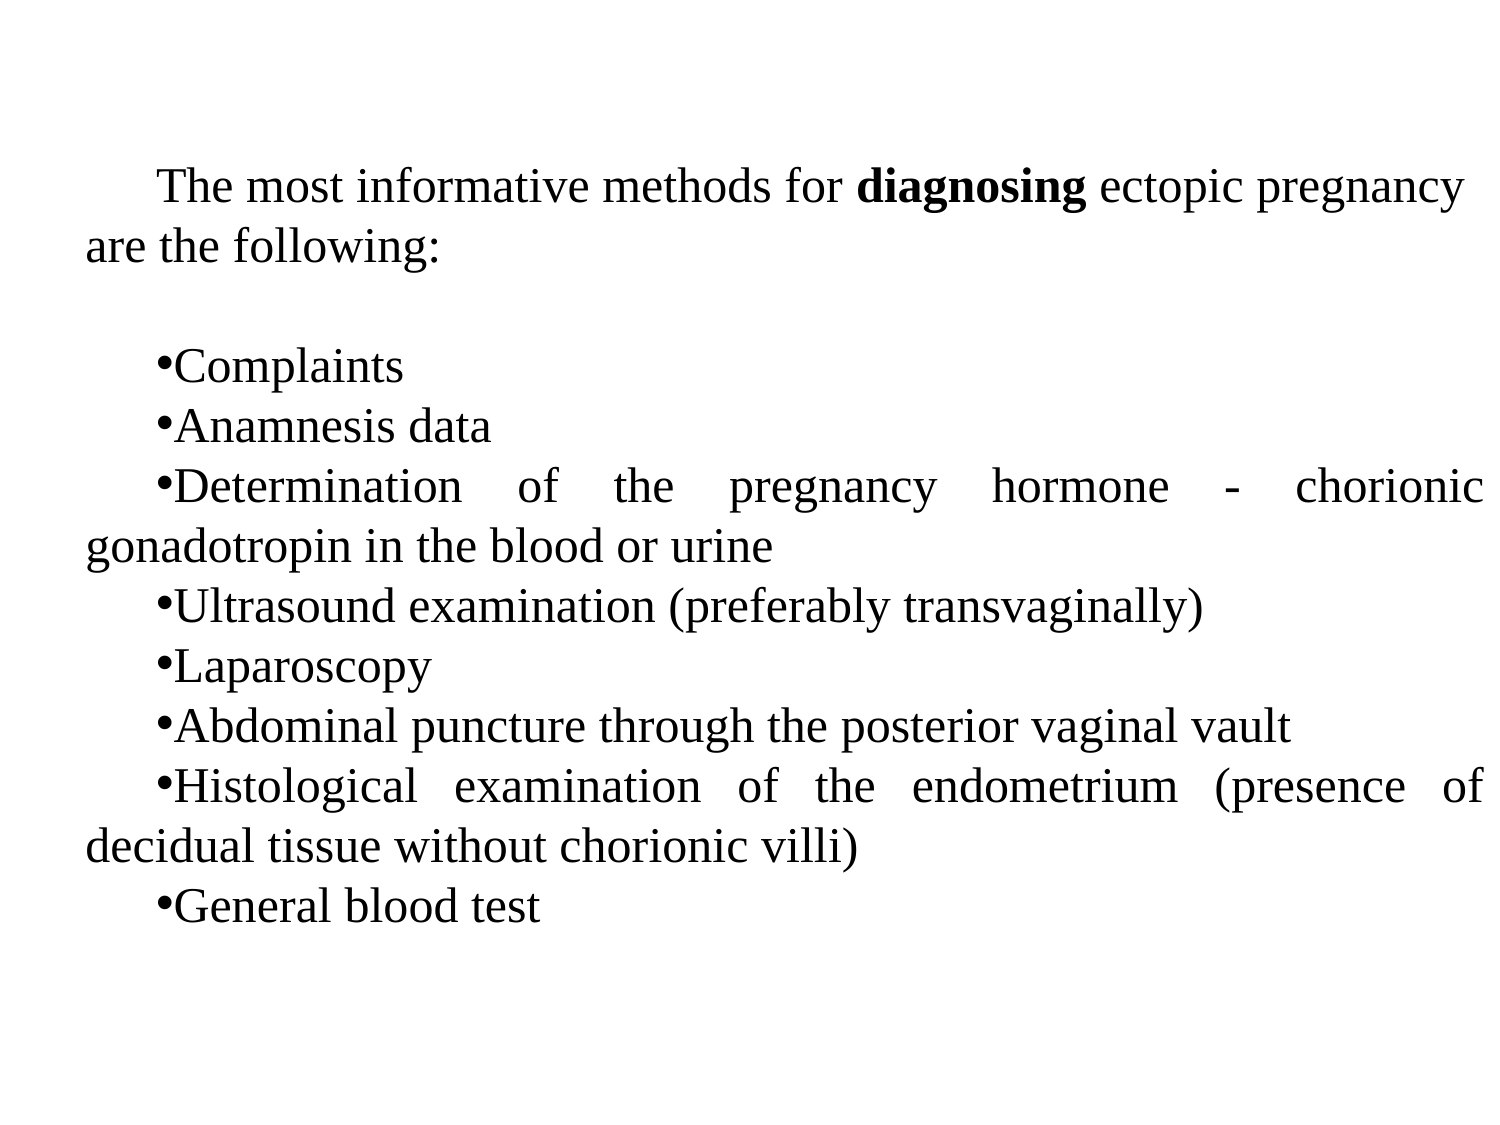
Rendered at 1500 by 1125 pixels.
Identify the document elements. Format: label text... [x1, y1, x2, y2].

text_box The most informative methods for diagnosing ectopic pregnancy are the following: Complaints Anamnesis data Determination of the pregnancy hormone - chorionic gonadotropin in the blood or urine Ultrasound examination (preferably transvaginally) Laparoscopy Abdominal puncture through the posterior vaginal vault Histological examination of the endometrium (presence of decidual tissue without chorionic villi) General blood test [70, 144, 1500, 940]
